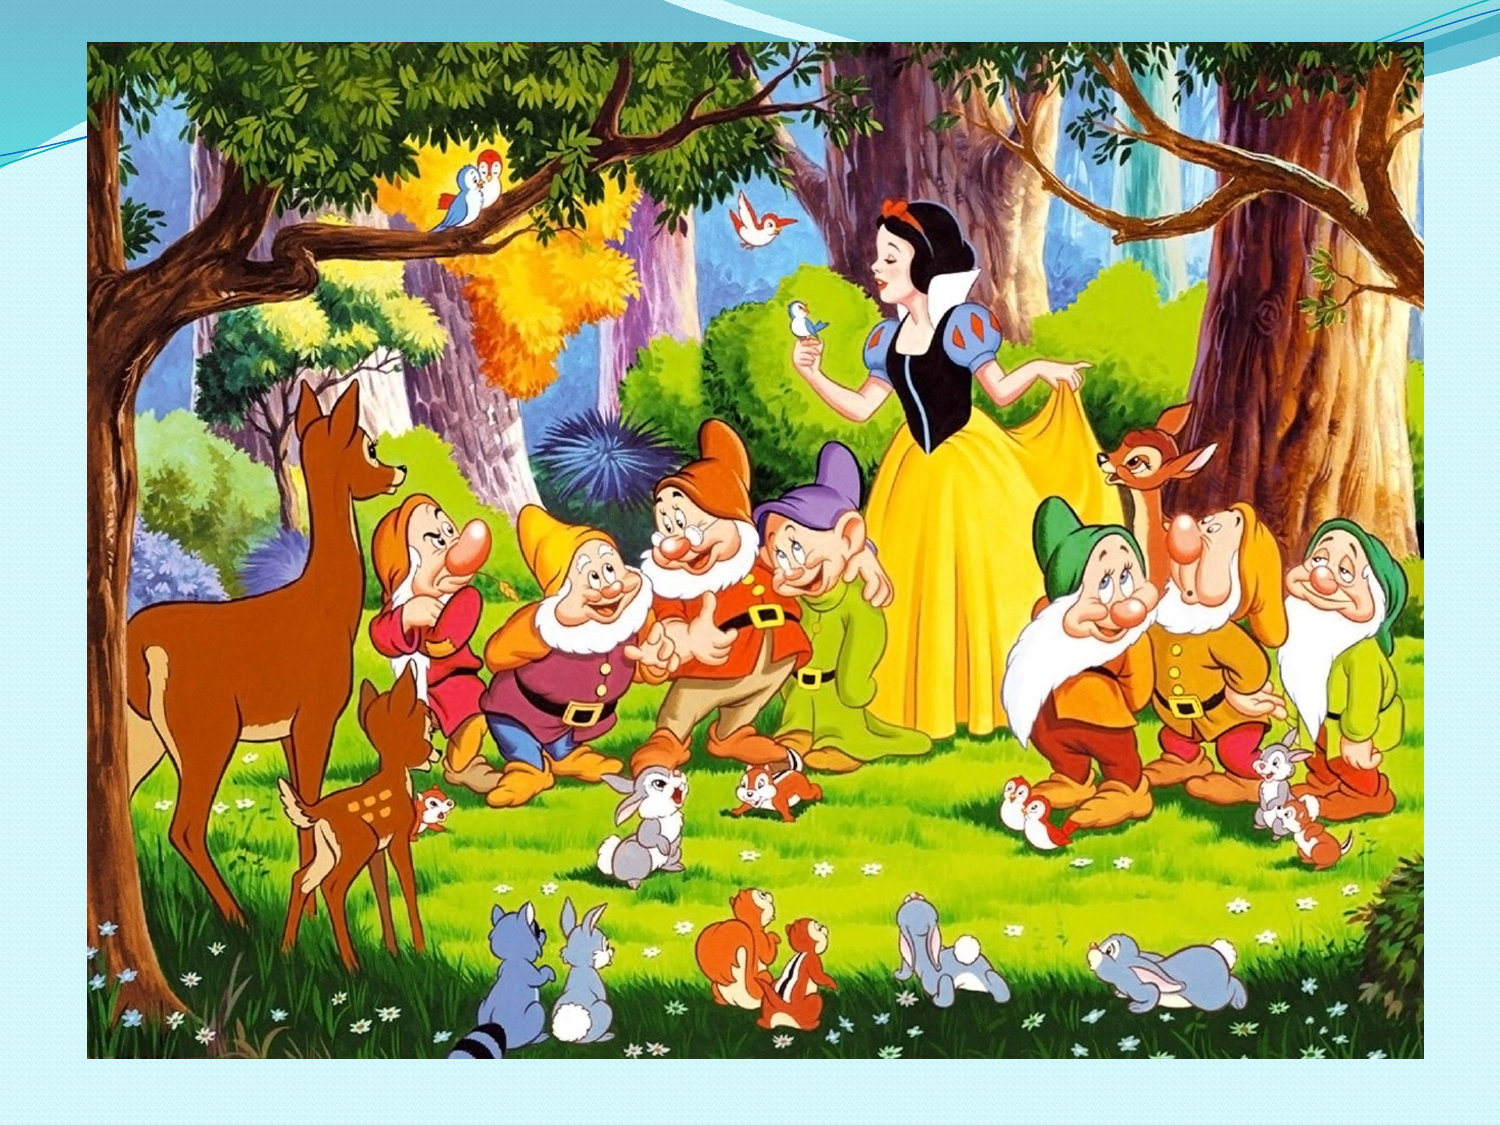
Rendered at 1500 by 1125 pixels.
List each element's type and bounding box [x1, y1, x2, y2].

list [87, 42, 1424, 1059]
